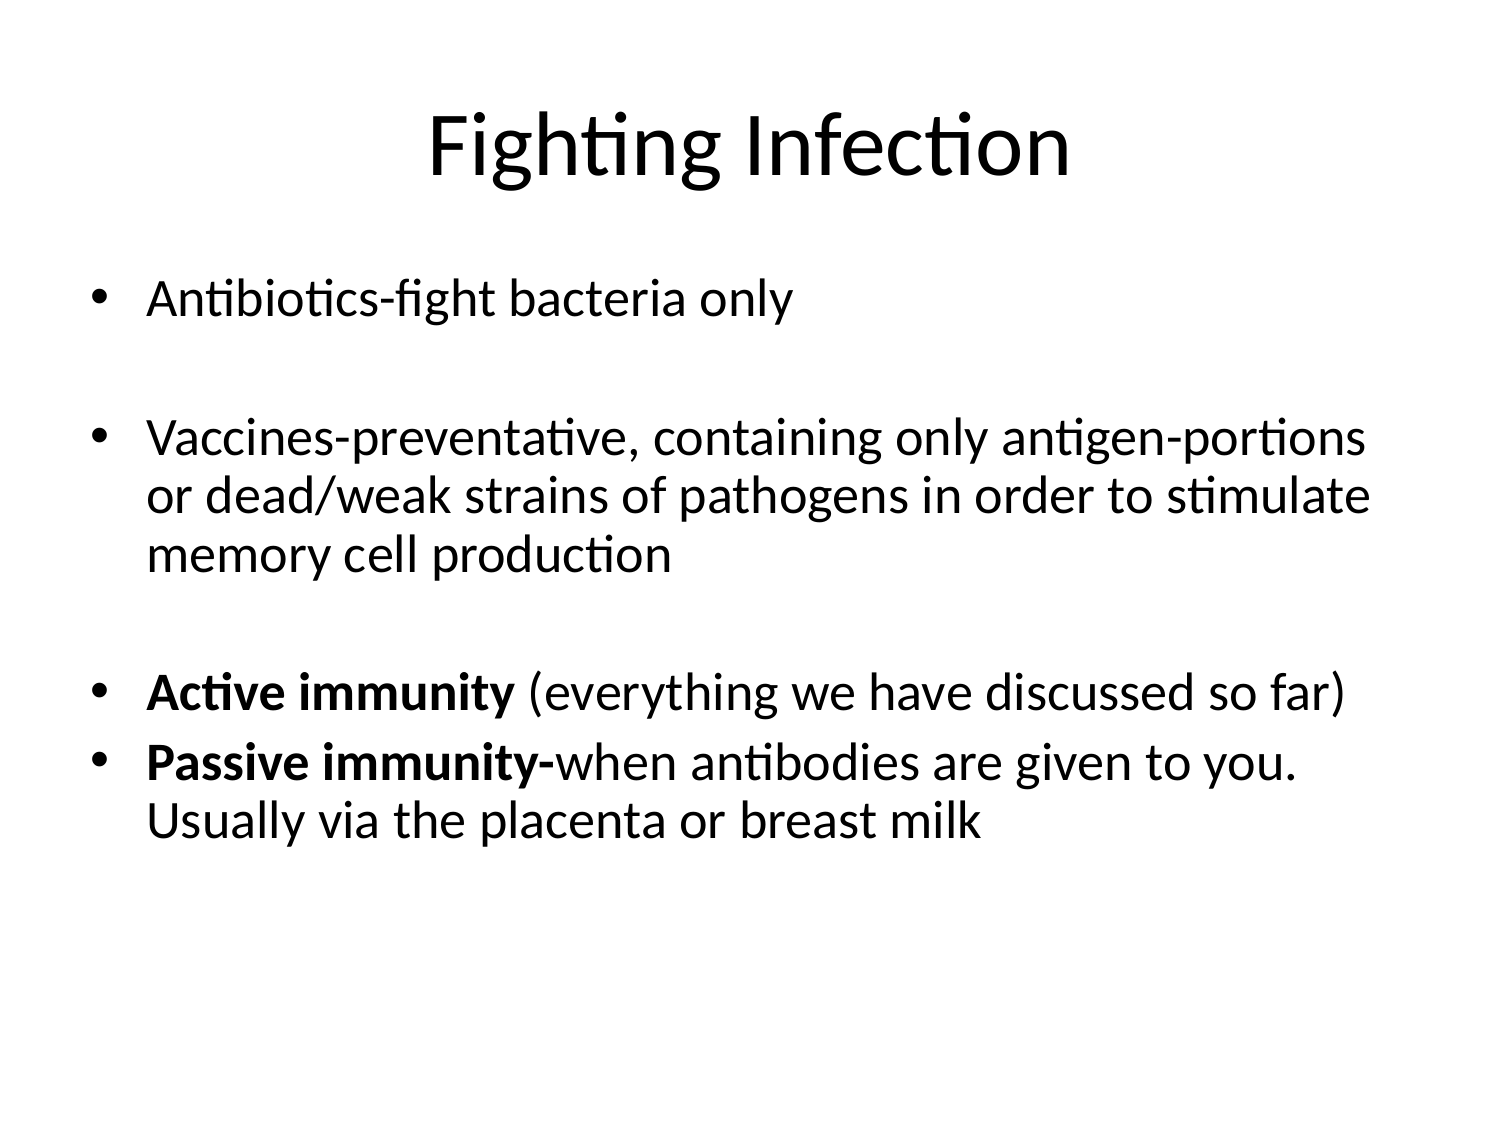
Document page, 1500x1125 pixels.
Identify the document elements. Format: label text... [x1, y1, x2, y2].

title Fighting Infection [75, 45, 1425, 233]
list Antibiotics-fight bacteria only Vaccines-preventative, containing only antigen-portions or dead/weak strains of pathogens in order to stimulate memory cell production Active immunity (everything we have discussed so far) Passive immunity-when antibodies are given to you. Usually via the placenta or breast milk [75, 262, 1425, 1005]
